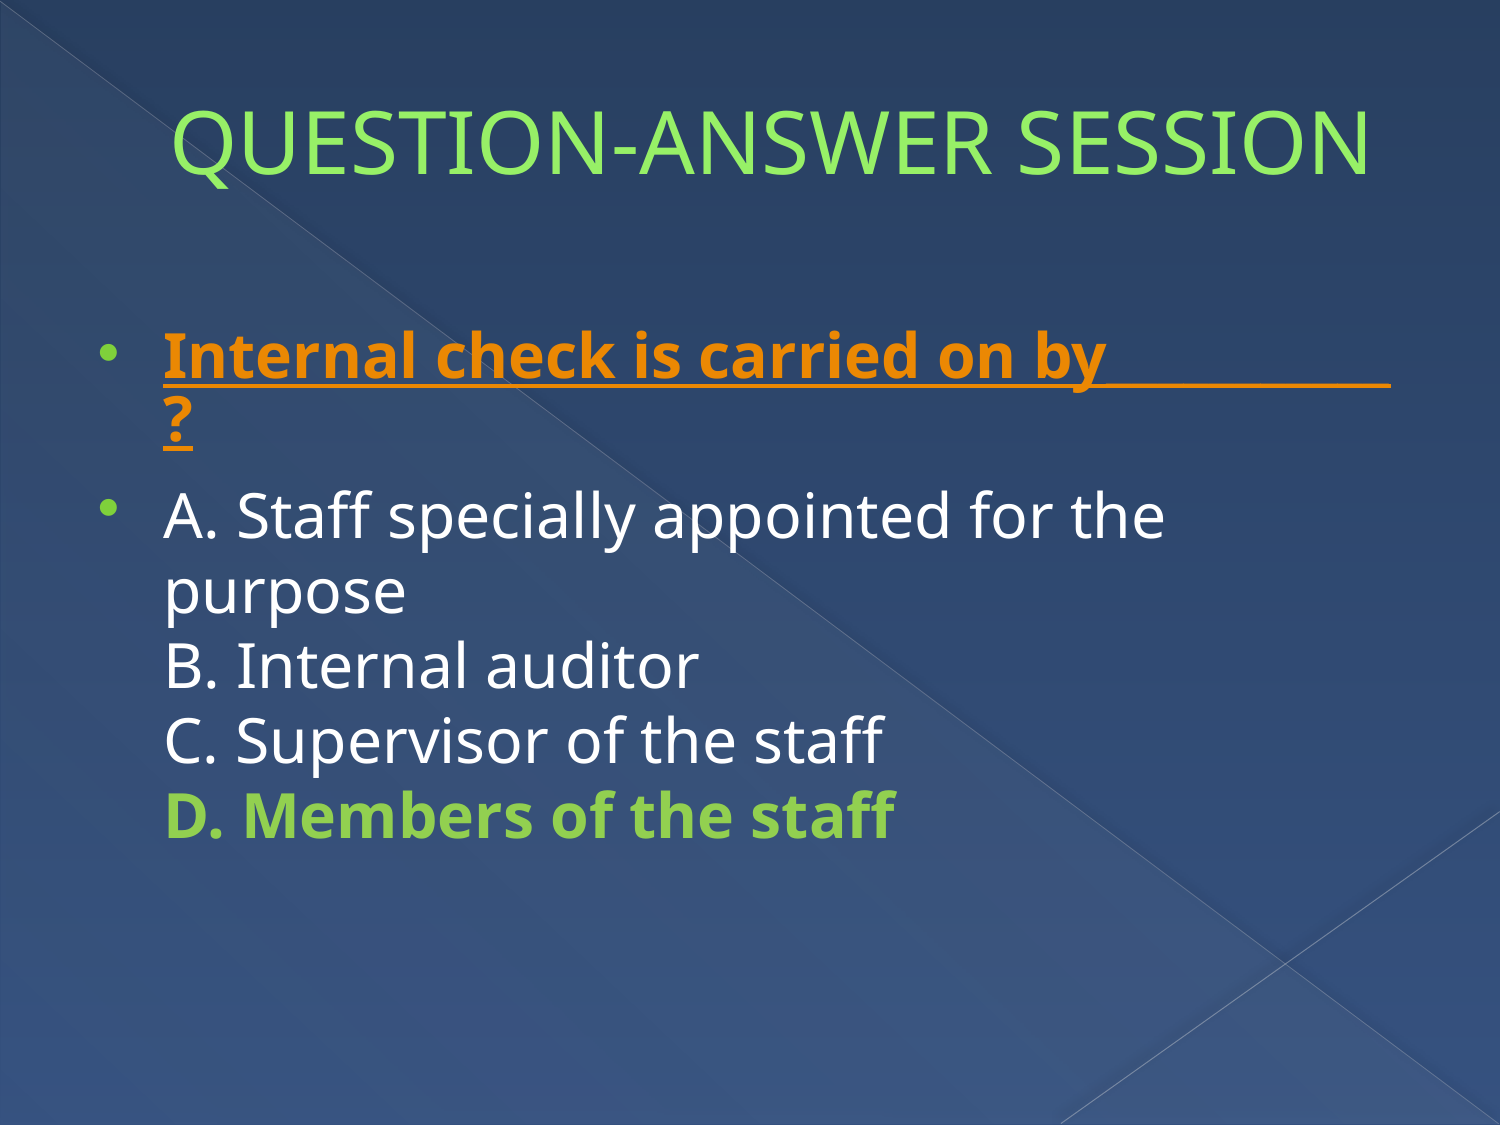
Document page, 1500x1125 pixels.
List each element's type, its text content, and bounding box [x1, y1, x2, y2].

list Internal check is carried on by___________? A. Staff specially appointed for the purpose B. Internal auditor C. Supervisor of the staff D. Members of the staff [75, 308, 1425, 1059]
title QUESTION-ANSWER SESSION [75, 43, 1425, 235]
